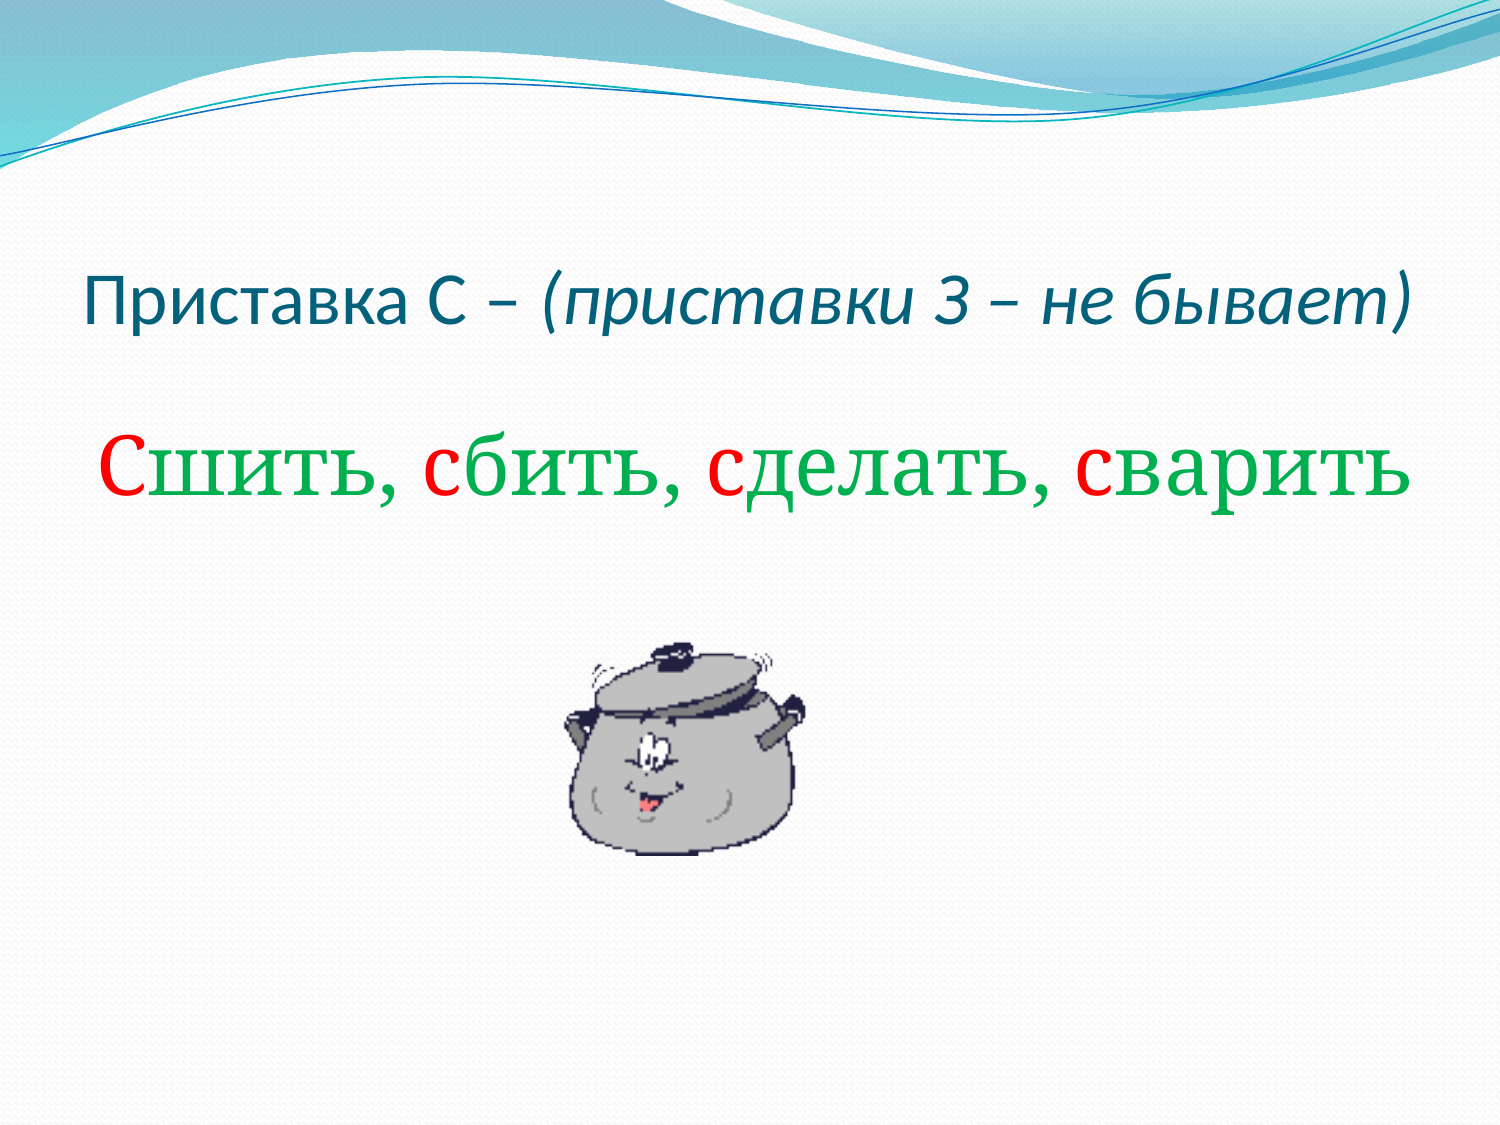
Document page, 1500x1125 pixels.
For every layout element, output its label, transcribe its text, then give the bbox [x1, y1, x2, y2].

list Сшить, сбить, сделать, сварить [82, 404, 1432, 622]
title Приставка С – (приставки З – не бывает) [82, 152, 1432, 340]
picture [562, 632, 809, 856]
